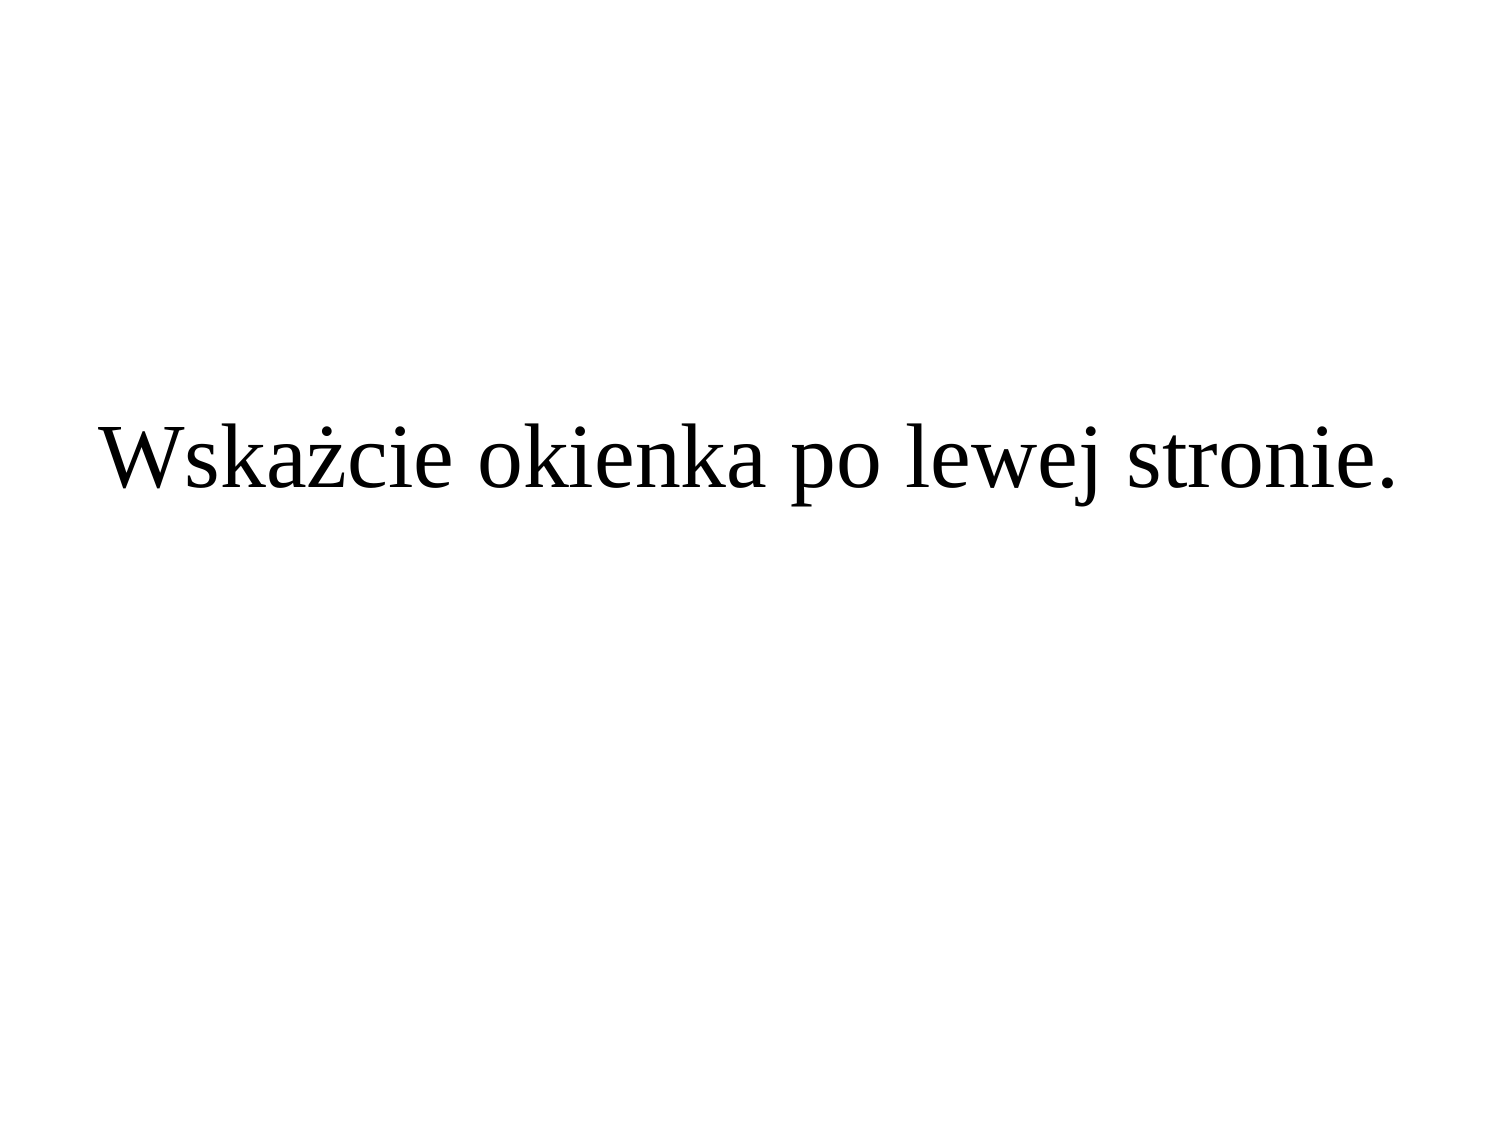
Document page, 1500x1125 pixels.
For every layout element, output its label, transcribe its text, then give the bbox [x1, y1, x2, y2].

title Wskażcie okienka po lewej stronie. [75, 175, 1425, 727]
